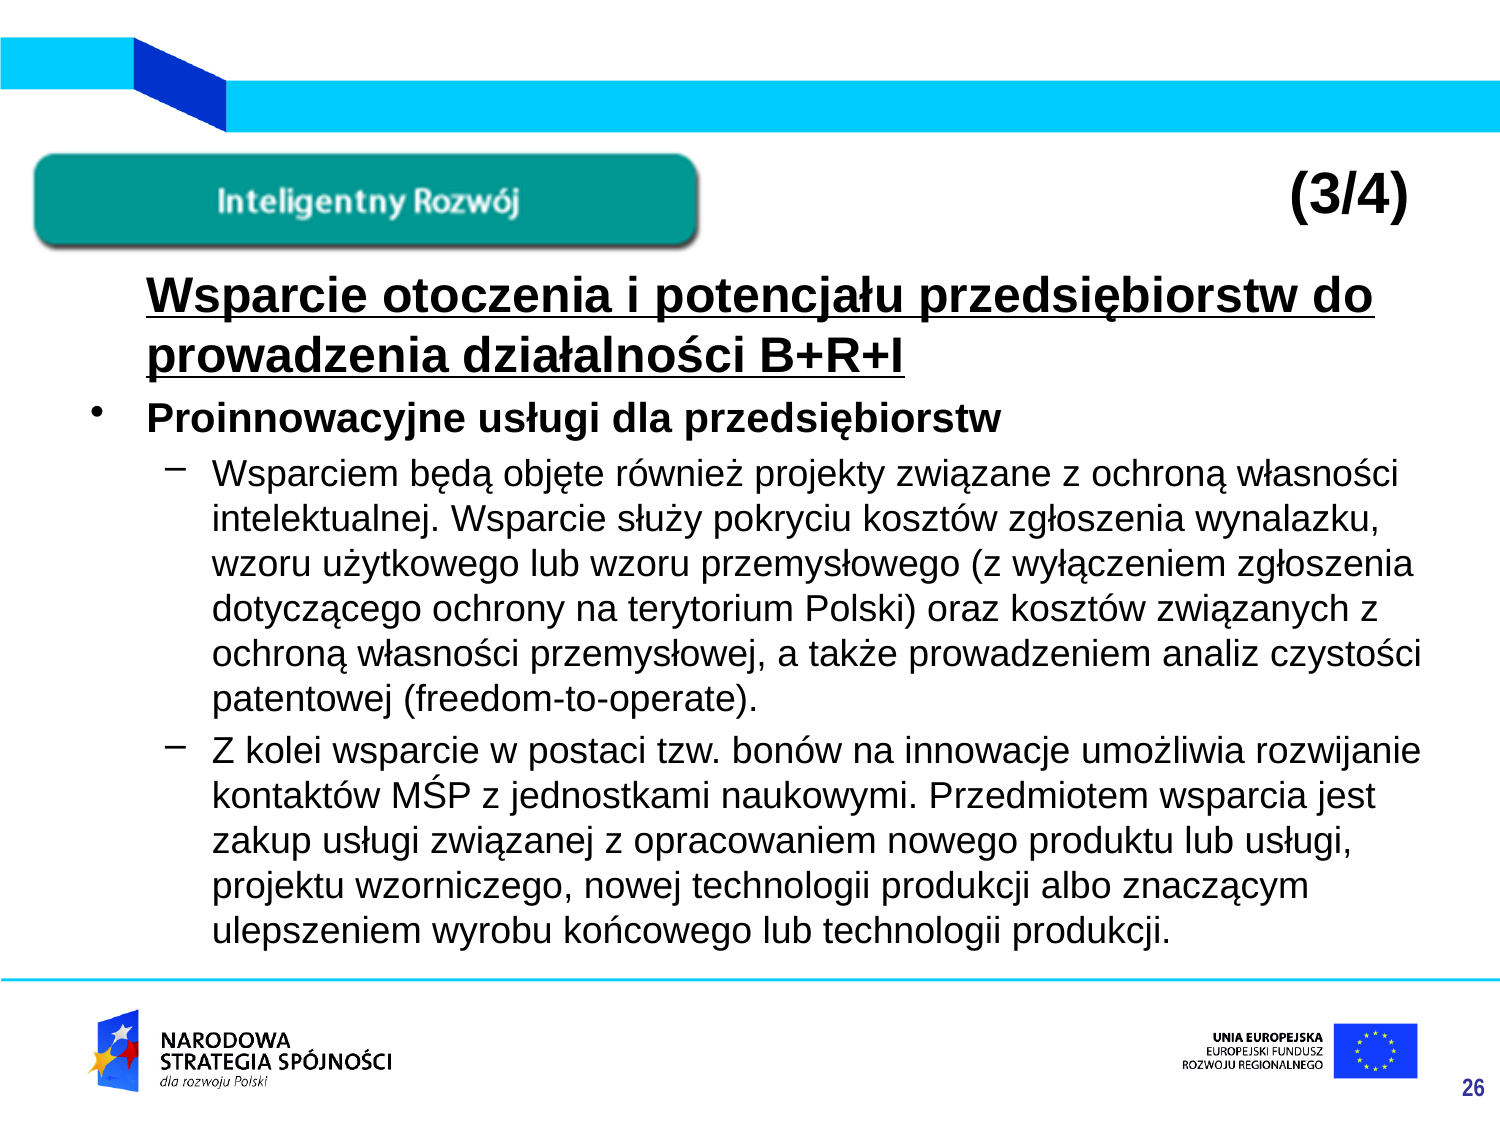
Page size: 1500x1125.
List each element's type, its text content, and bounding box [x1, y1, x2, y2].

title (3/4) [74, 44, 1426, 233]
list Wsparcie otoczenia i potencjału przedsiębiorstw do prowadzenia działalności B+R+I Proinnowacyjne usługi dla przedsiębiorstw Wsparciem będą objęte również projekty związane z ochroną własności intelektualnej. Wsparcie służy pokryciu kosztów zgłoszenia wynalazku, wzoru użytkowego lub wzoru przemysłowego (z wyłączeniem zgłoszenia dotyczącego ochrony na terytorium Polski) oraz kosztów związanych z ochroną własności przemysłowej, a także prowadzeniem analiz czystości patentowej (freedom-to-operate). Z kolei wsparcie w postaci tzw. bonów na innowacje umożliwia rozwijanie kontaktów MŚP z jednostkami naukowymi. Przedmiotem wsparcia jest zakup usługi związanej z opracowaniem nowego produktu lub usługi, projektu wzorniczego, nowej technologii produkcji albo znaczącym ulepszeniem wyrobu końcowego lub technologii produkcji. [74, 255, 1448, 1006]
slide_number 26 [1149, 1046, 1500, 1125]
picture [0, 90, 1500, 1125]
picture [0, 0, 1500, 80]
